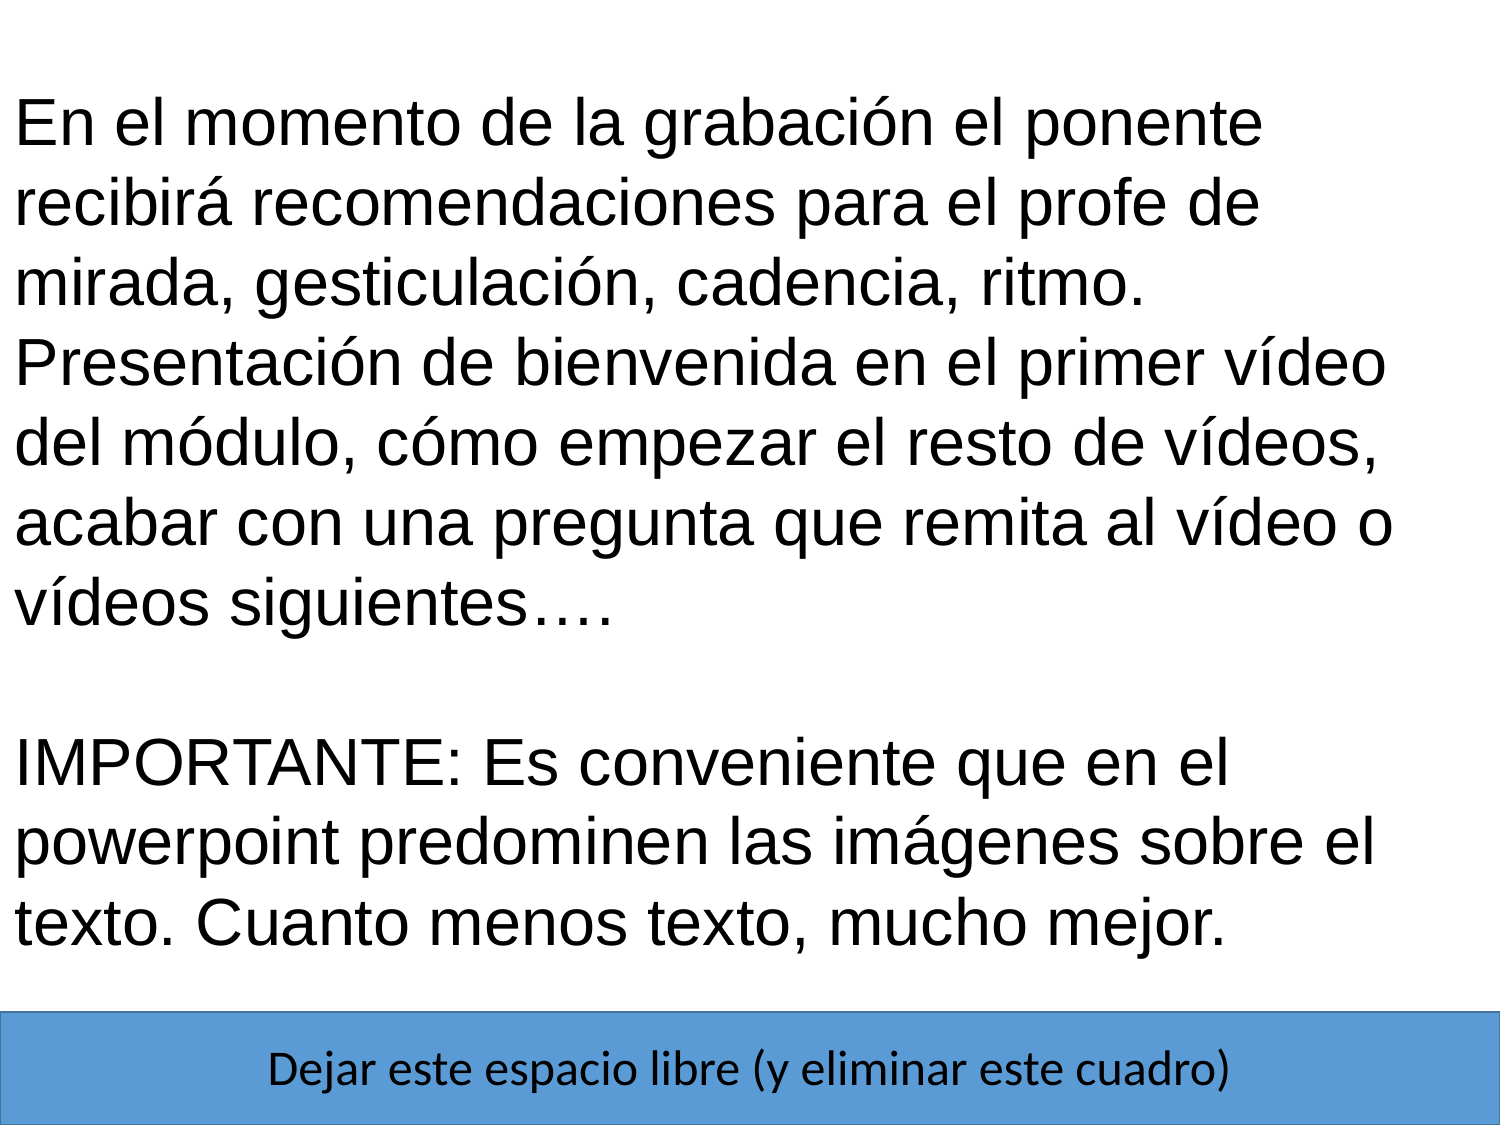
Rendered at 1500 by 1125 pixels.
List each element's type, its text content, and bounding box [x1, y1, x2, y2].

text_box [0, 1012, 1500, 1125]
text_box En el momento de la grabación el ponente recibirá recomendaciones para el profe de mirada, gesticulación, cadencia, ritmo. Presentación de bienvenida en el primer vídeo del módulo, cómo empezar el resto de vídeos, acabar con una pregunta que remita al vídeo o vídeos siguientes…. IMPORTANTE: Es conveniente que en el powerpoint predominen las imágenes sobre el texto. Cuanto menos texto, mucho mejor. [0, 71, 1500, 966]
